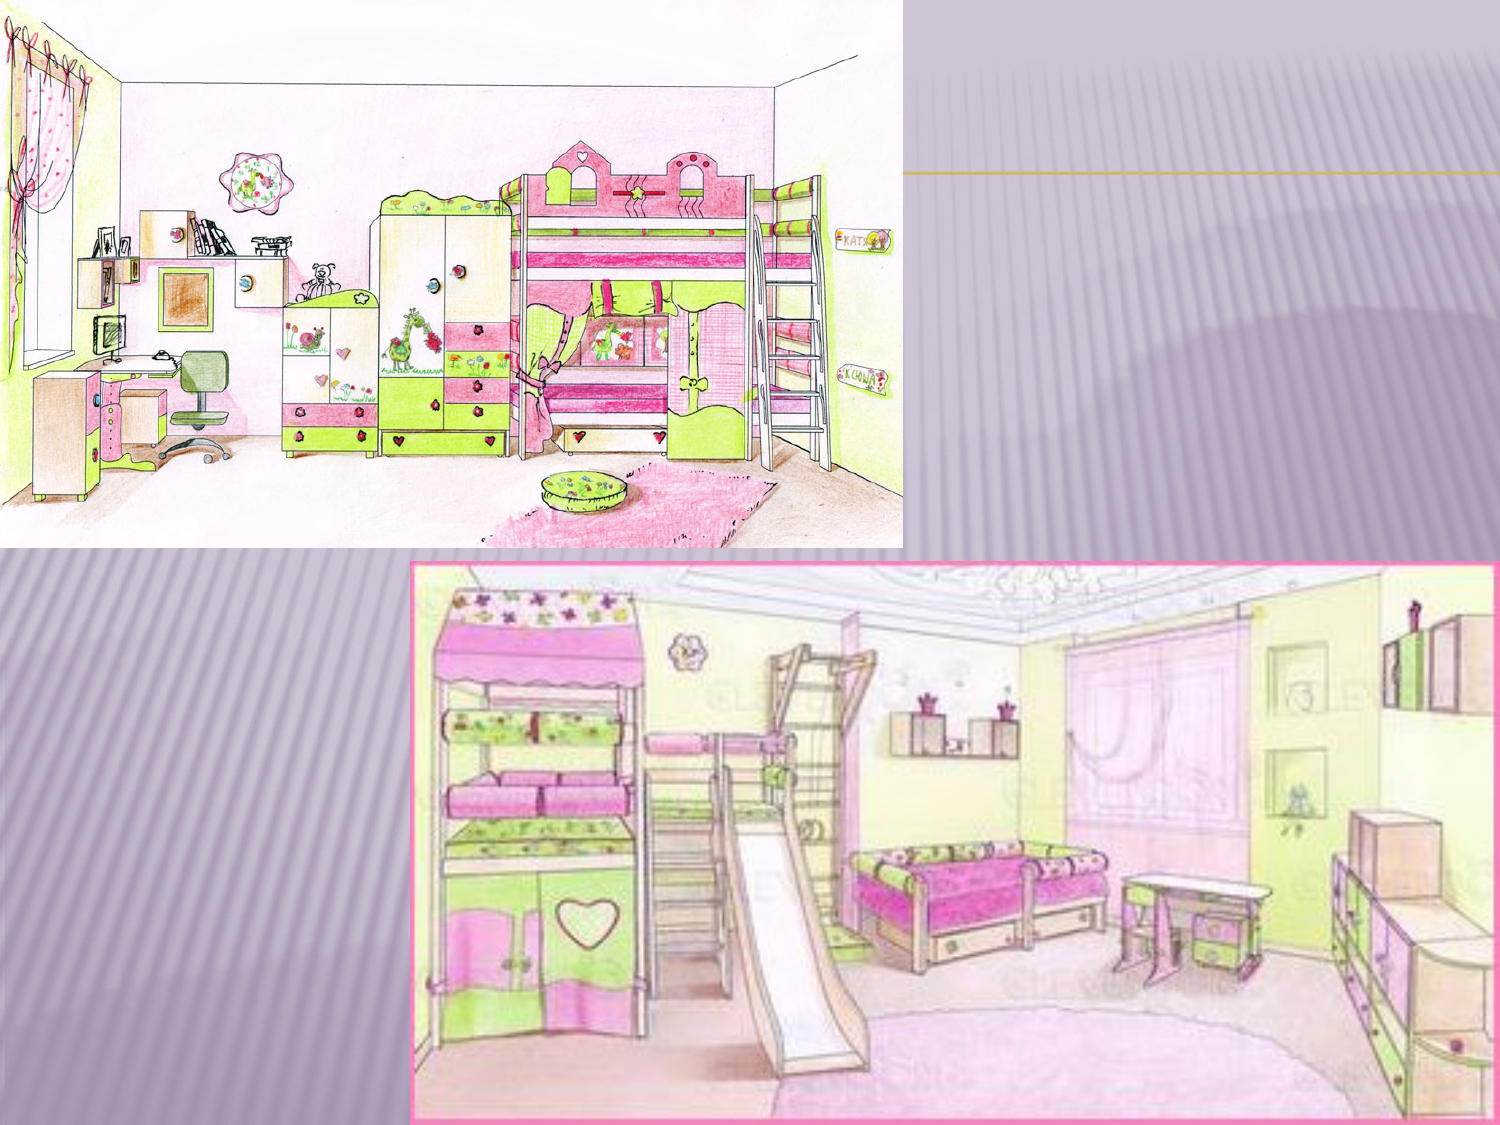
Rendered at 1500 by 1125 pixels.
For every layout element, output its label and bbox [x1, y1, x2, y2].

picture [0, 0, 903, 548]
picture [409, 560, 1500, 1125]
